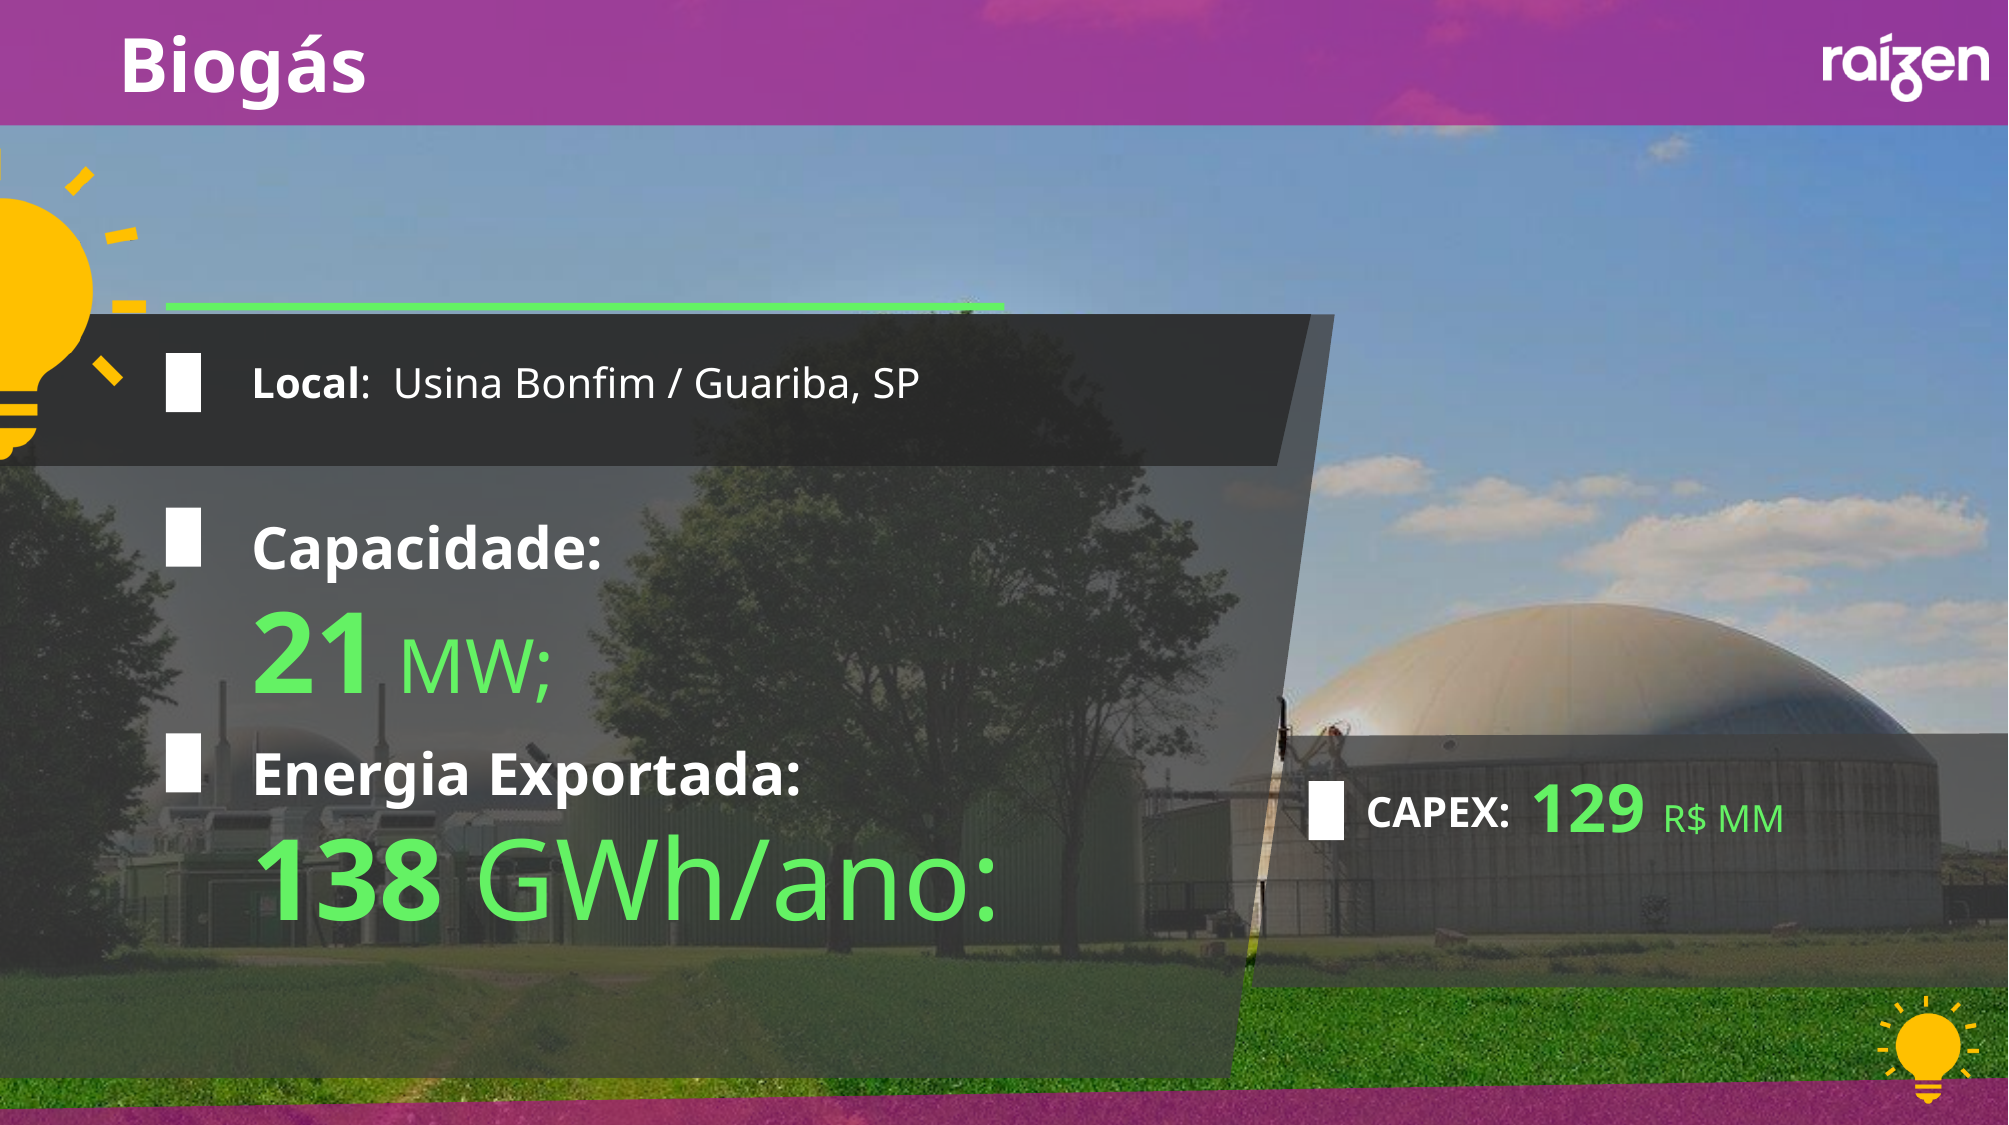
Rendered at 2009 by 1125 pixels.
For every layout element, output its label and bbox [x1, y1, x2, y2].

picture [0, 0, 2008, 467]
picture [1862, 987, 1995, 1106]
text_box [0, 302, 2008, 1125]
